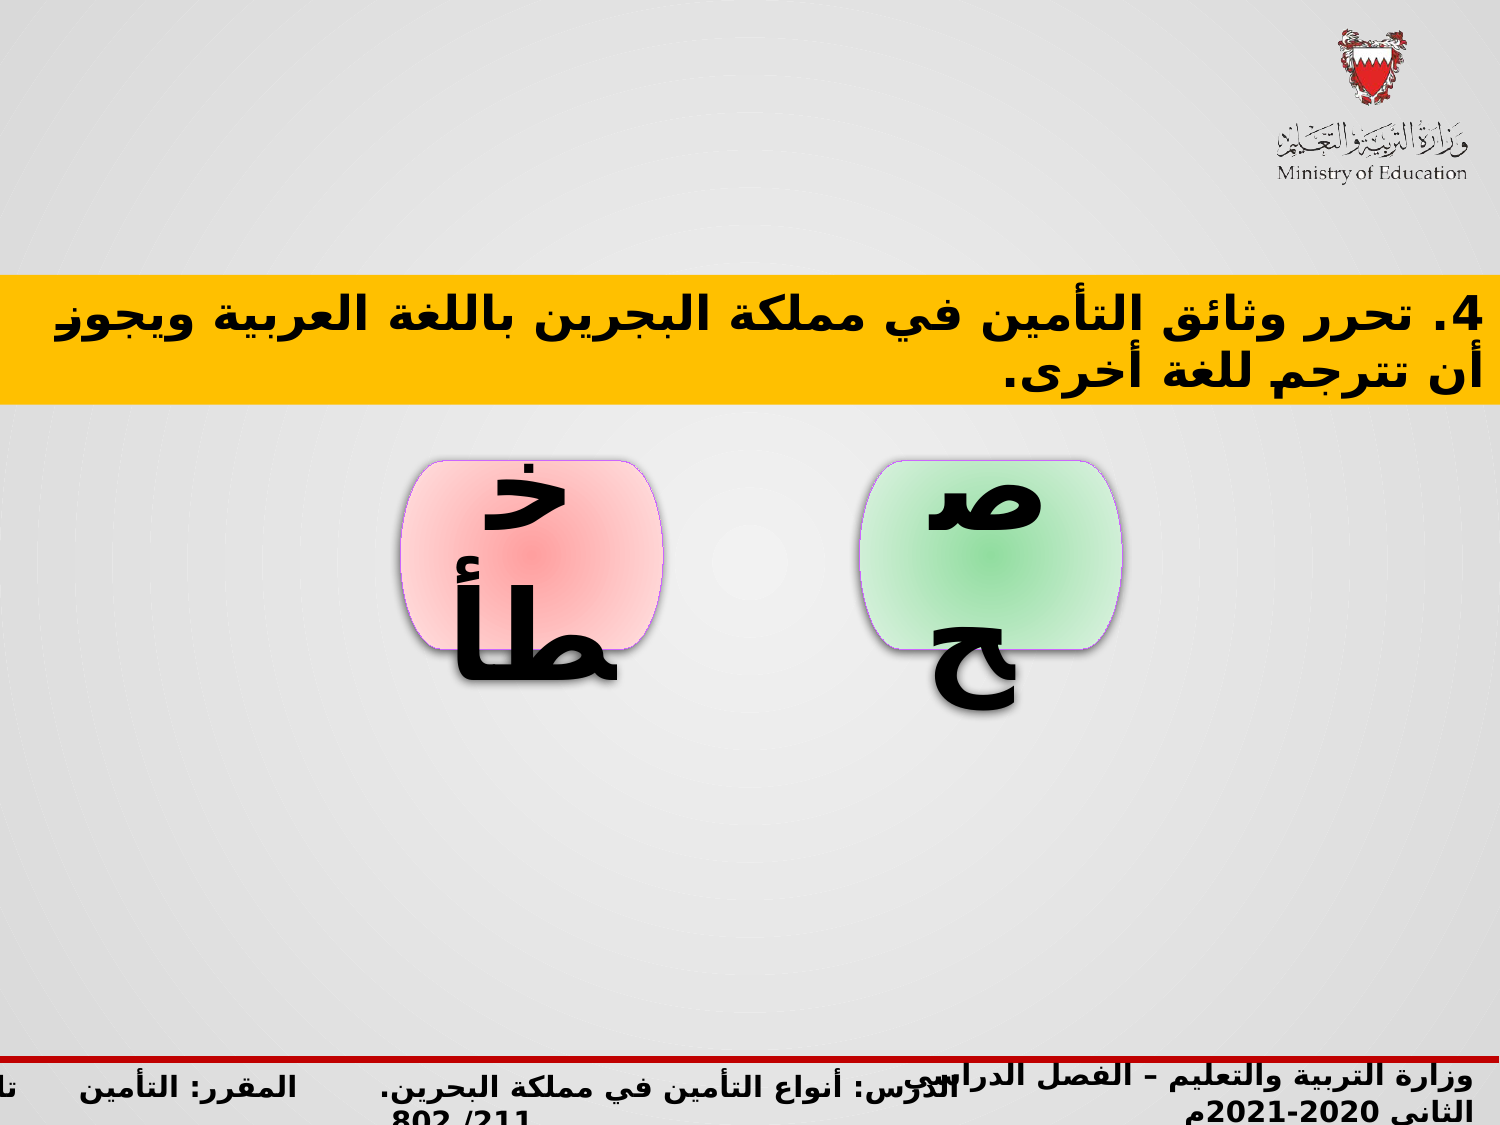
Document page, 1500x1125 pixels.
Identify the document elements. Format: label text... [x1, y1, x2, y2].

text_box 4. تحرر وثائق التأمين في مملكة البجرين باللغة العربية ويجوز أن تترجم للغة أخرى. [0, 274, 1500, 405]
text_box خطأ [400, 460, 664, 650]
picture [1239, 4, 1500, 213]
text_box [0, 1059, 1499, 1123]
text_box صح [859, 460, 1123, 650]
